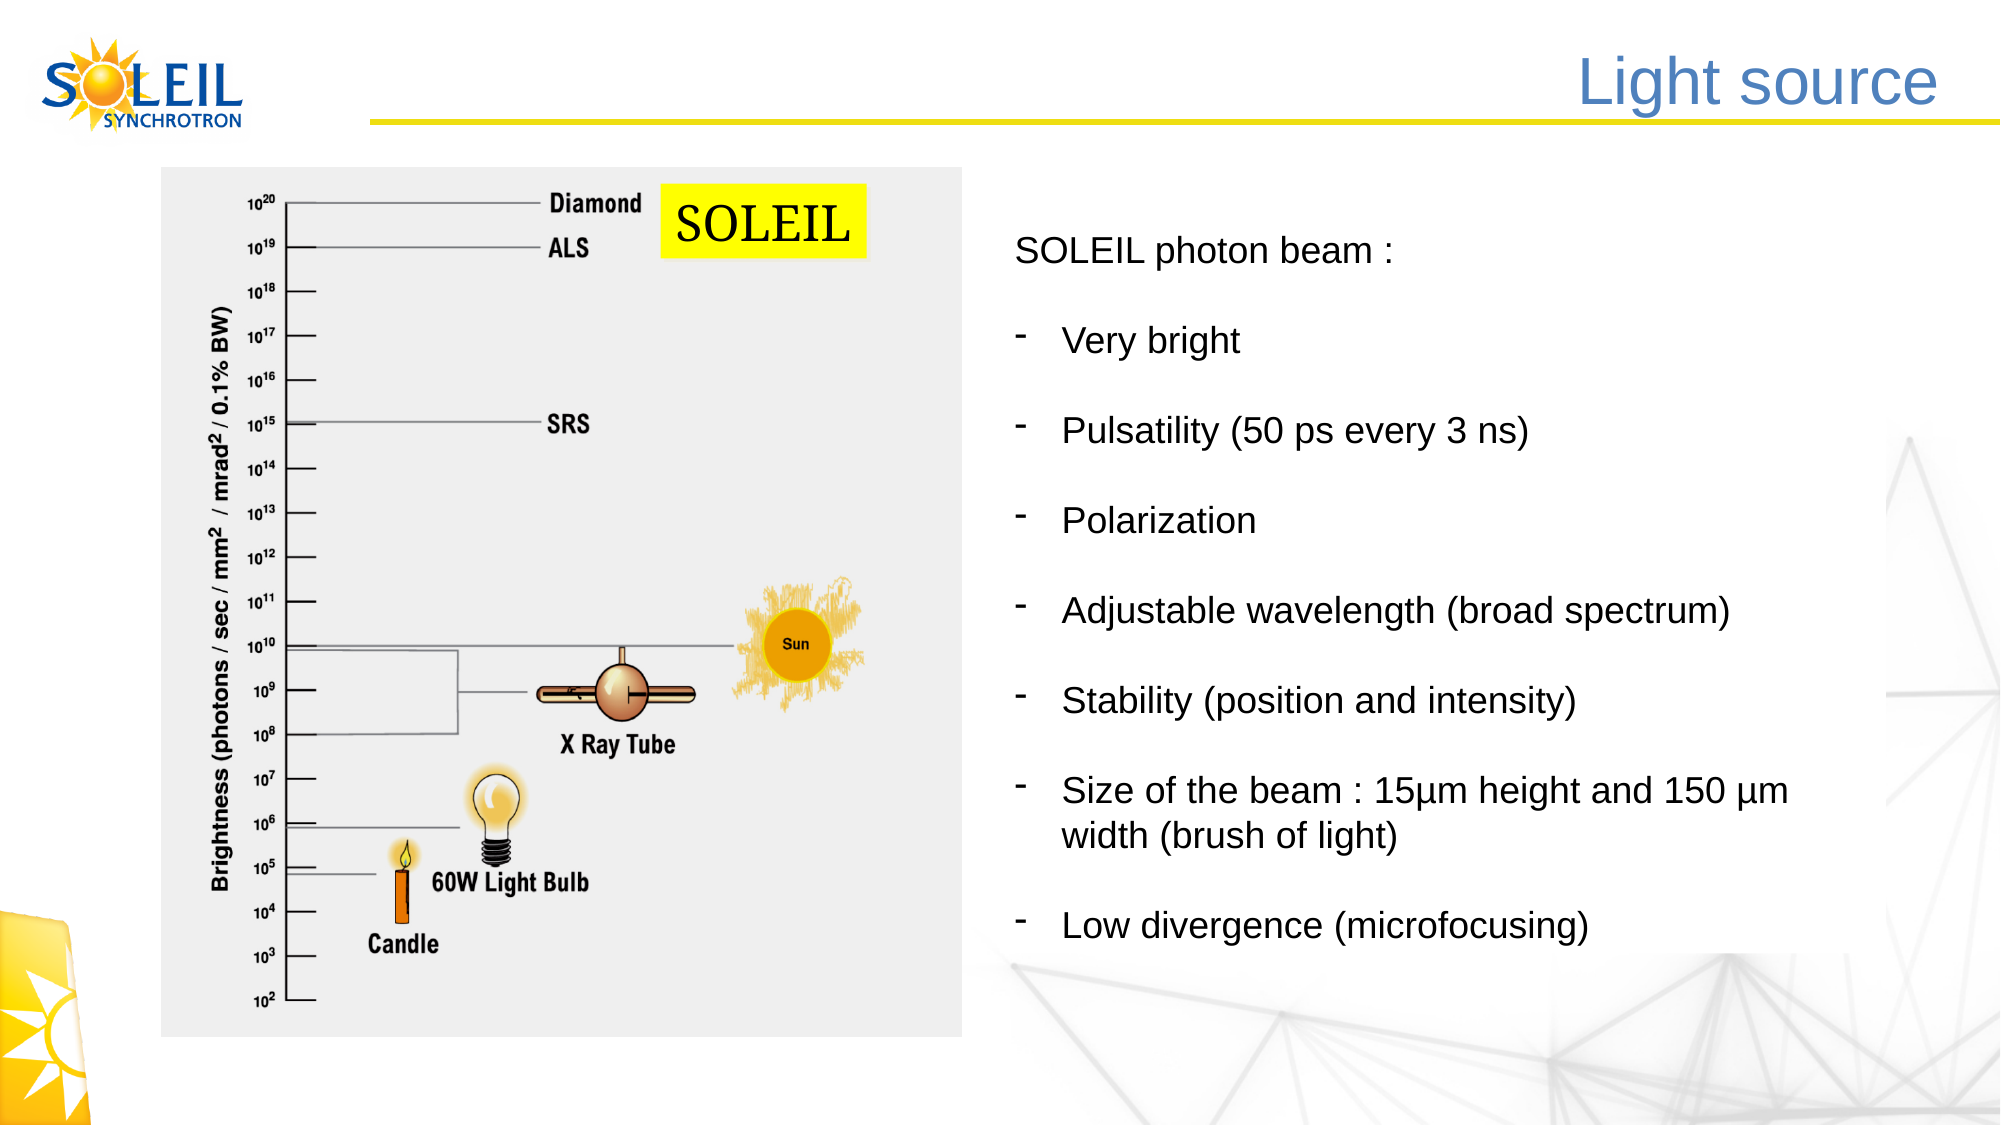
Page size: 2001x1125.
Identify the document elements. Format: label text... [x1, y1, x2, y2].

text_box SOLEIL photon beam : Very bright Pulsatility (50 ps every 3 ns) Polarization Adjustable wavelength (broad spectrum) Stability (position and intensity) Size of the beam : 15µm height and 150 µm width (brush of light) Low divergence (microfocusing) [999, 218, 1886, 954]
picture [0, 0, 2001, 1125]
title Light source [369, 31, 1956, 125]
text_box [161, 167, 962, 1037]
picture [5, 22, 281, 147]
